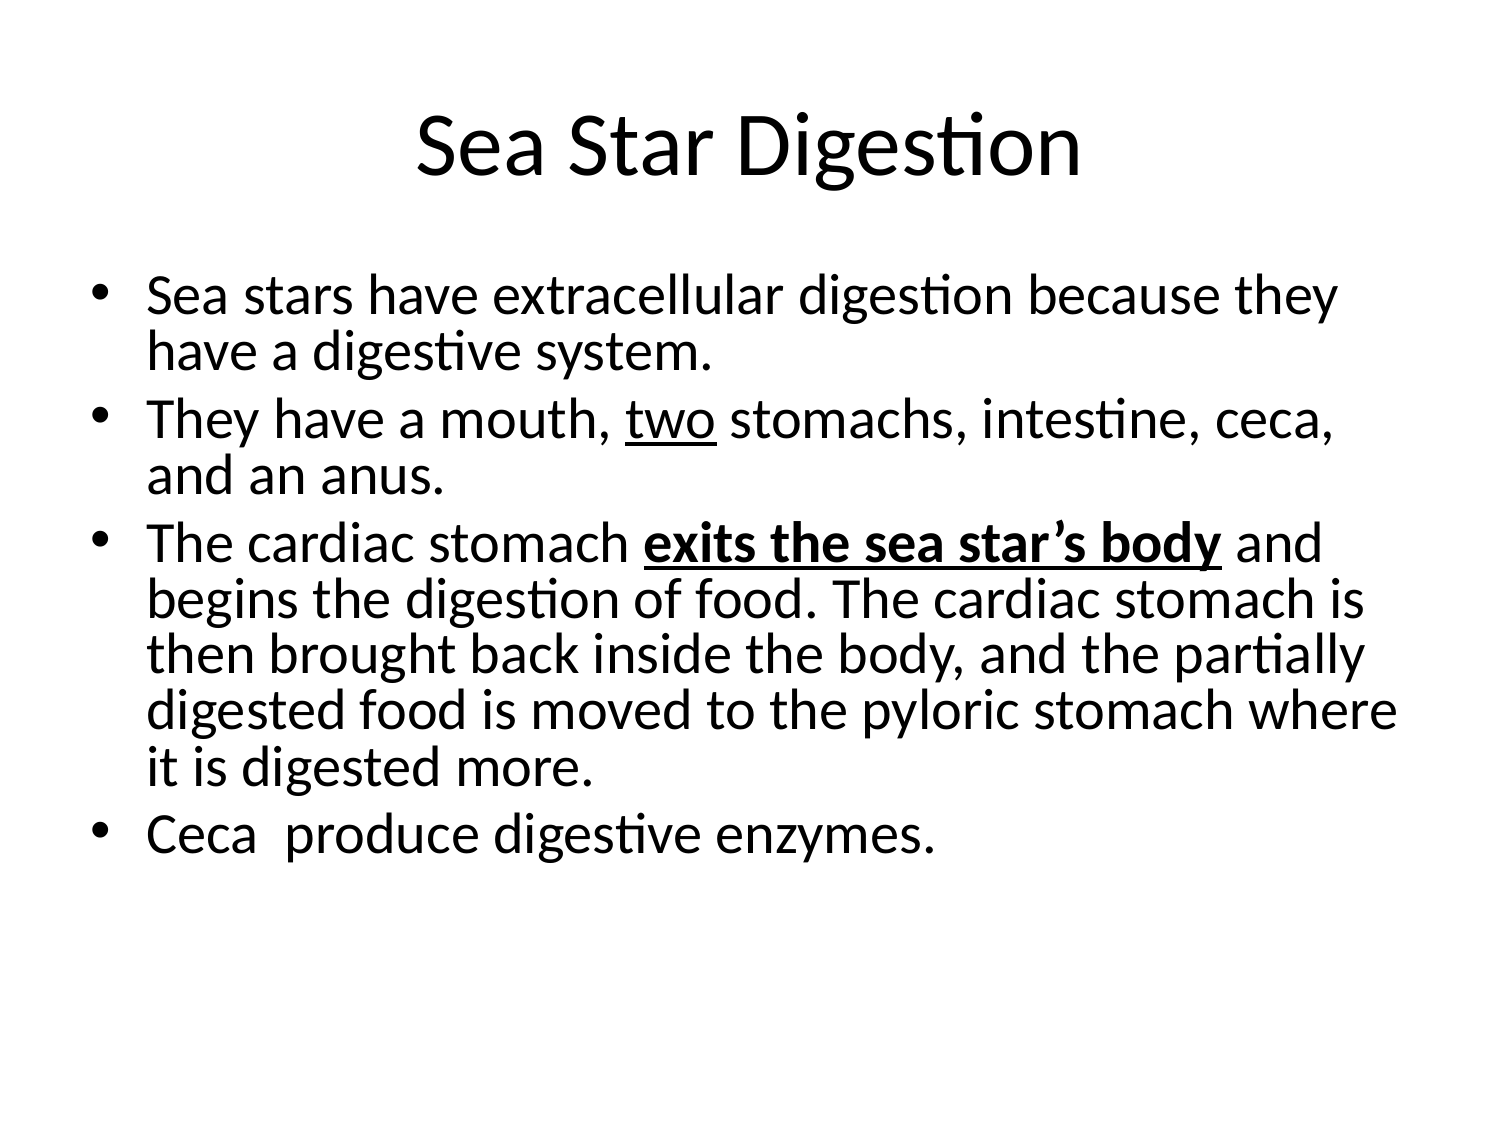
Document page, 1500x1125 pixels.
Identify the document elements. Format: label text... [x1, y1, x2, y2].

list Sea stars have extracellular digestion because they have a digestive system. They have a mouth, two stomachs, intestine, ceca, and an anus. The cardiac stomach exits the sea star’s body and begins the digestion of food. The cardiac stomach is then brought back inside the body, and the partially digested food is moved to the pyloric stomach where it is digested more. Ceca produce digestive enzymes. [75, 262, 1425, 1005]
title Sea Star Digestion [75, 45, 1425, 233]
